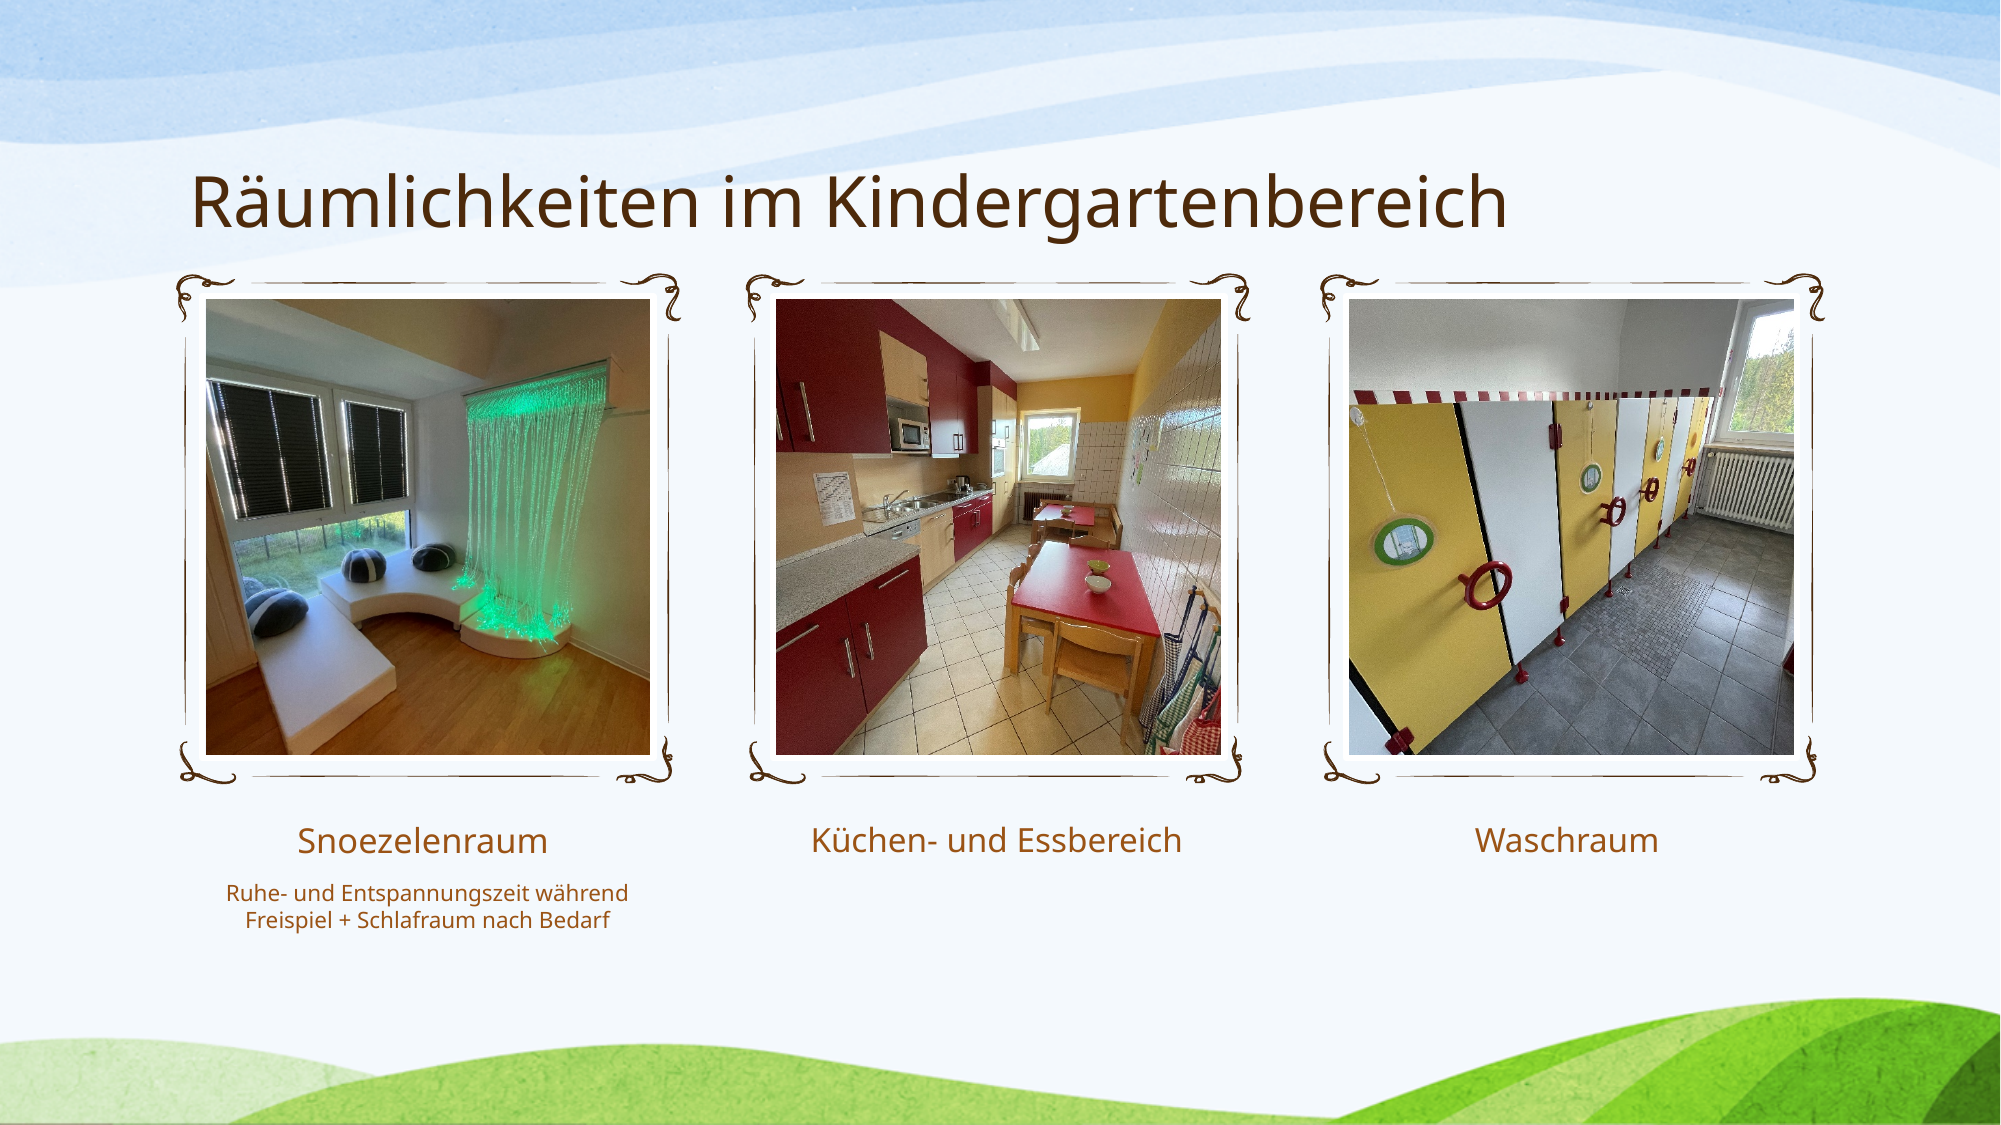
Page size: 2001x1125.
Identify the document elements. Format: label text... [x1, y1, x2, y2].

title Räumlichkeiten im Kindergartenbereich [174, 50, 1825, 250]
list Waschraum [1346, 811, 1797, 962]
picture [0, 0, 2001, 1125]
list Küchen- und Essbereich [772, 811, 1223, 962]
list Snoezelenraum Ruhe- und Entspannungszeit während Freispiel + Schlafraum nach Bedarf [202, 811, 653, 962]
